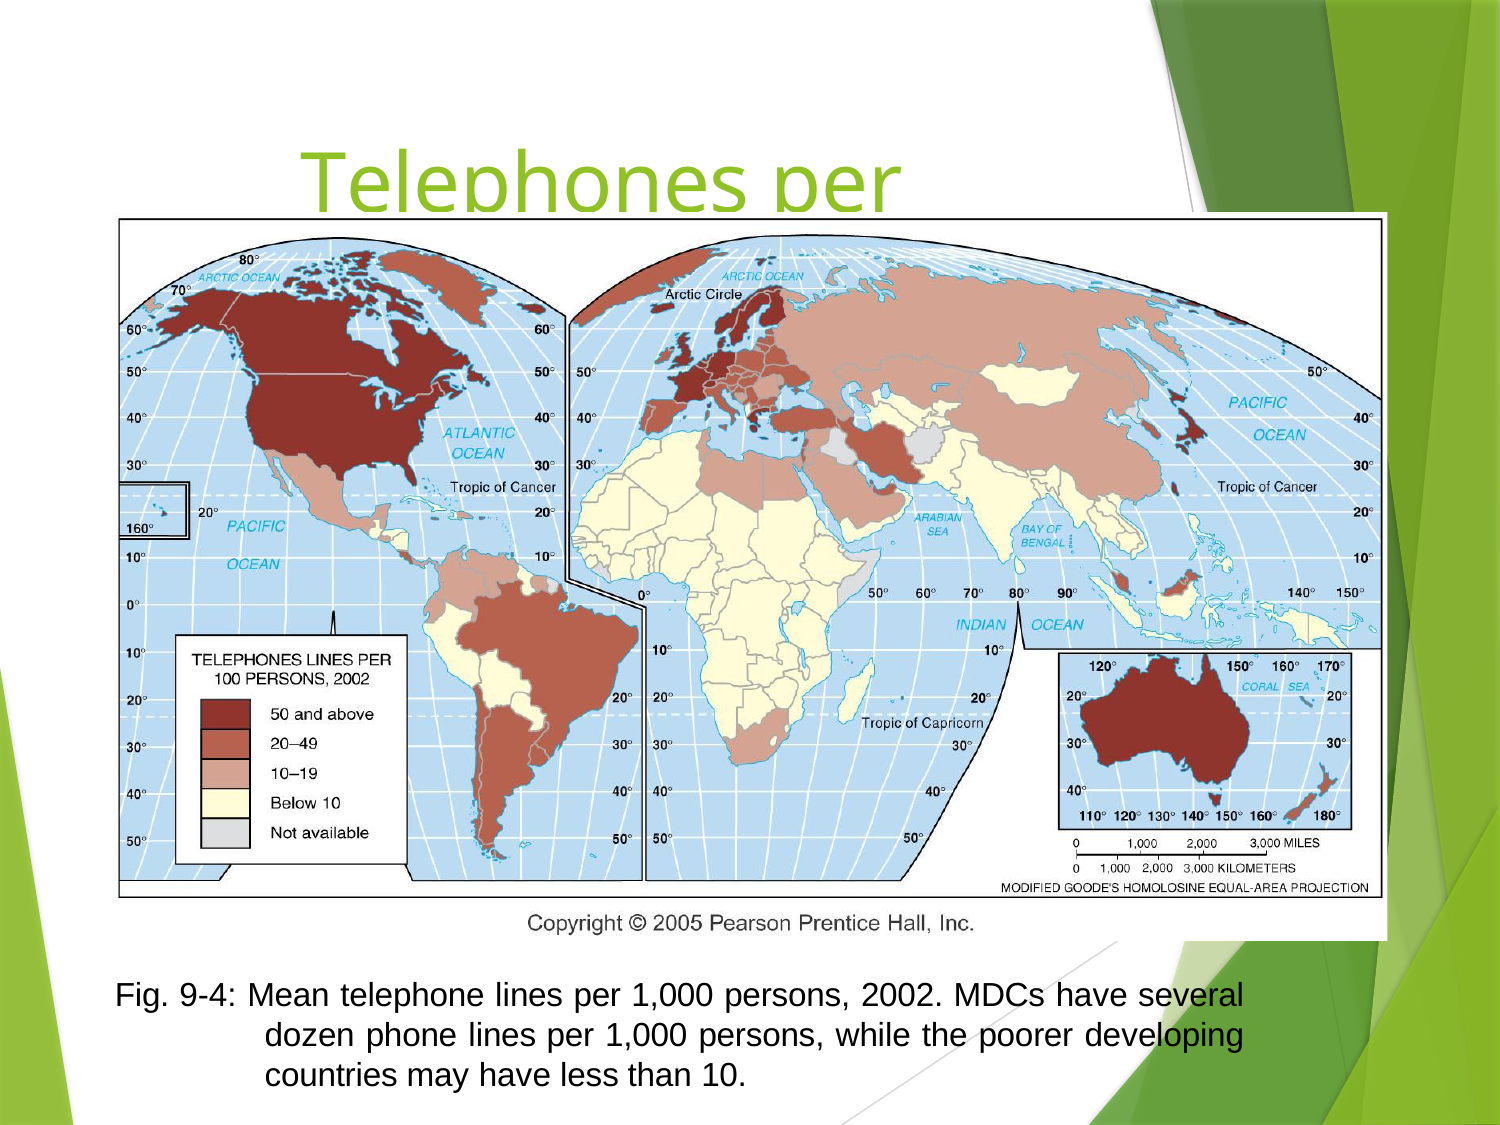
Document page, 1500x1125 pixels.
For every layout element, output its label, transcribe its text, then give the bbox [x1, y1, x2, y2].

text_box Fig. 9-4: Mean telephone lines per 1,000 persons, 2002. MDCs have several dozen phone lines per 1,000 persons, while the poorer developing countries may have less than 10. [112, 973, 1245, 1094]
text_box [112, 212, 1388, 941]
title Telephones per Population [99, 99, 1142, 330]
